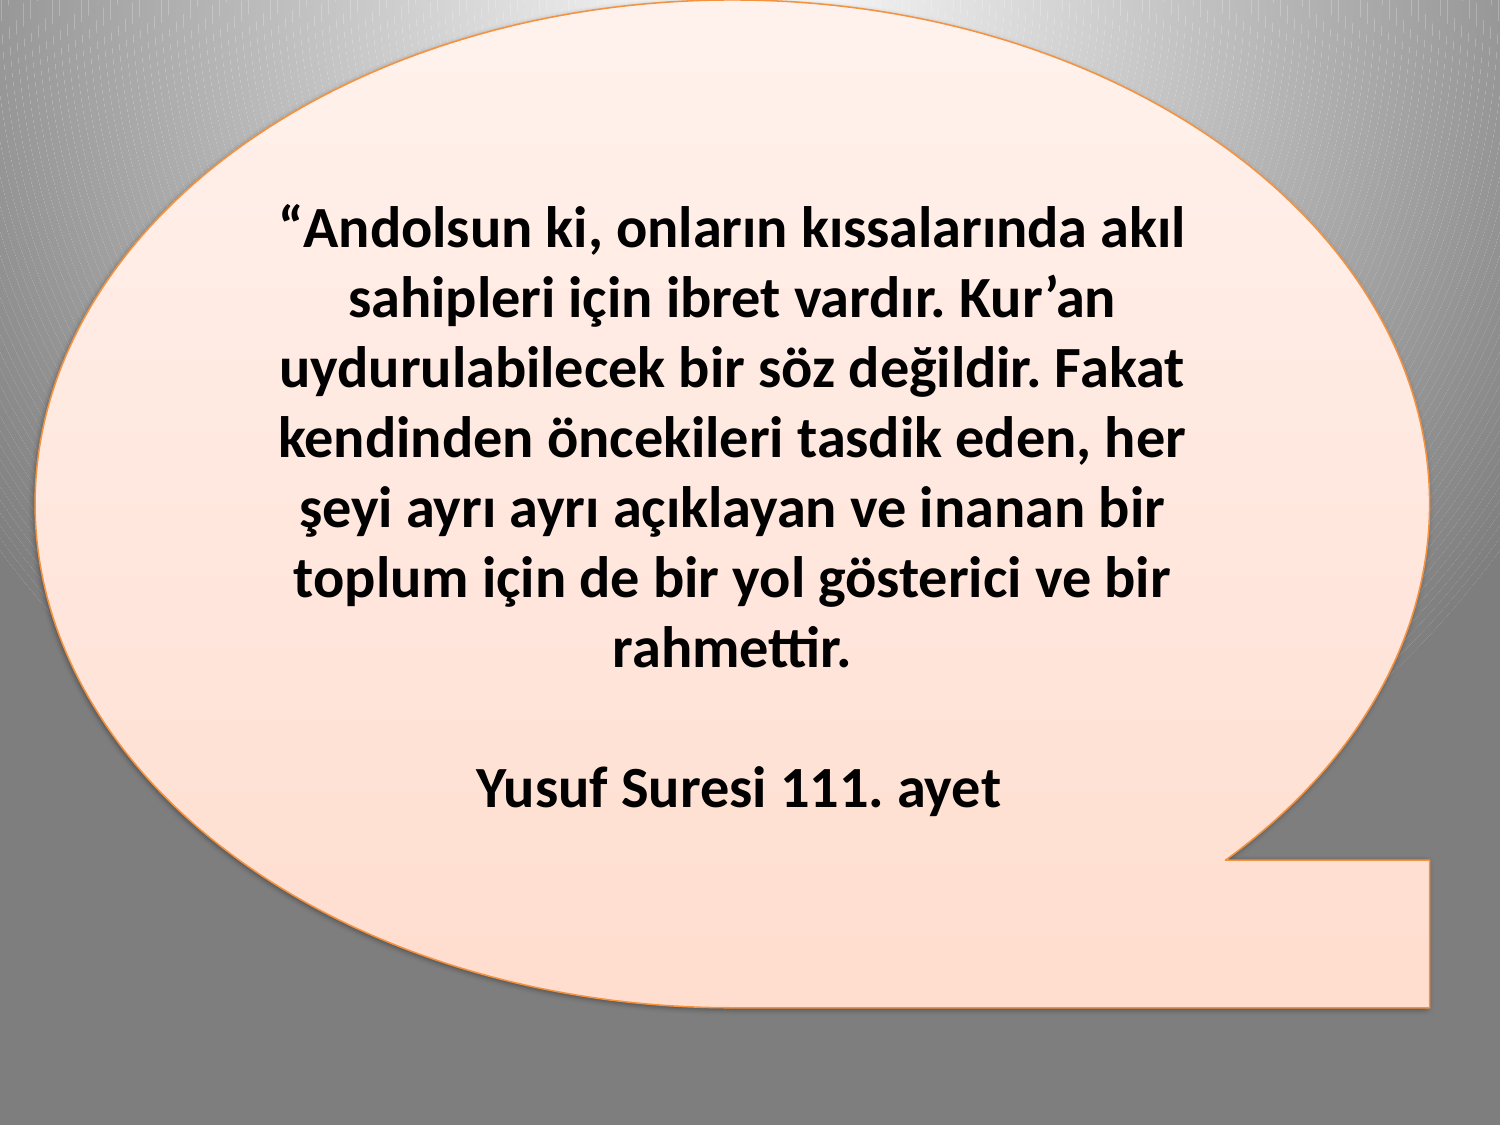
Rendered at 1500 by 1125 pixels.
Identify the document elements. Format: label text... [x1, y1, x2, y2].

text_box “Andolsun ki, onların kıssalarında akıl sahipleri için ibret vardır. Kur’an uydurulabilecek bir söz değildir. Fakat kendinden öncekileri tasdik eden, her şeyi ayrı ayrı açıklayan ve inanan bir toplum için de bir yol gösterici ve bir rahmettir. Yusuf Suresi 111. ayet [34, 0, 1431, 1009]
